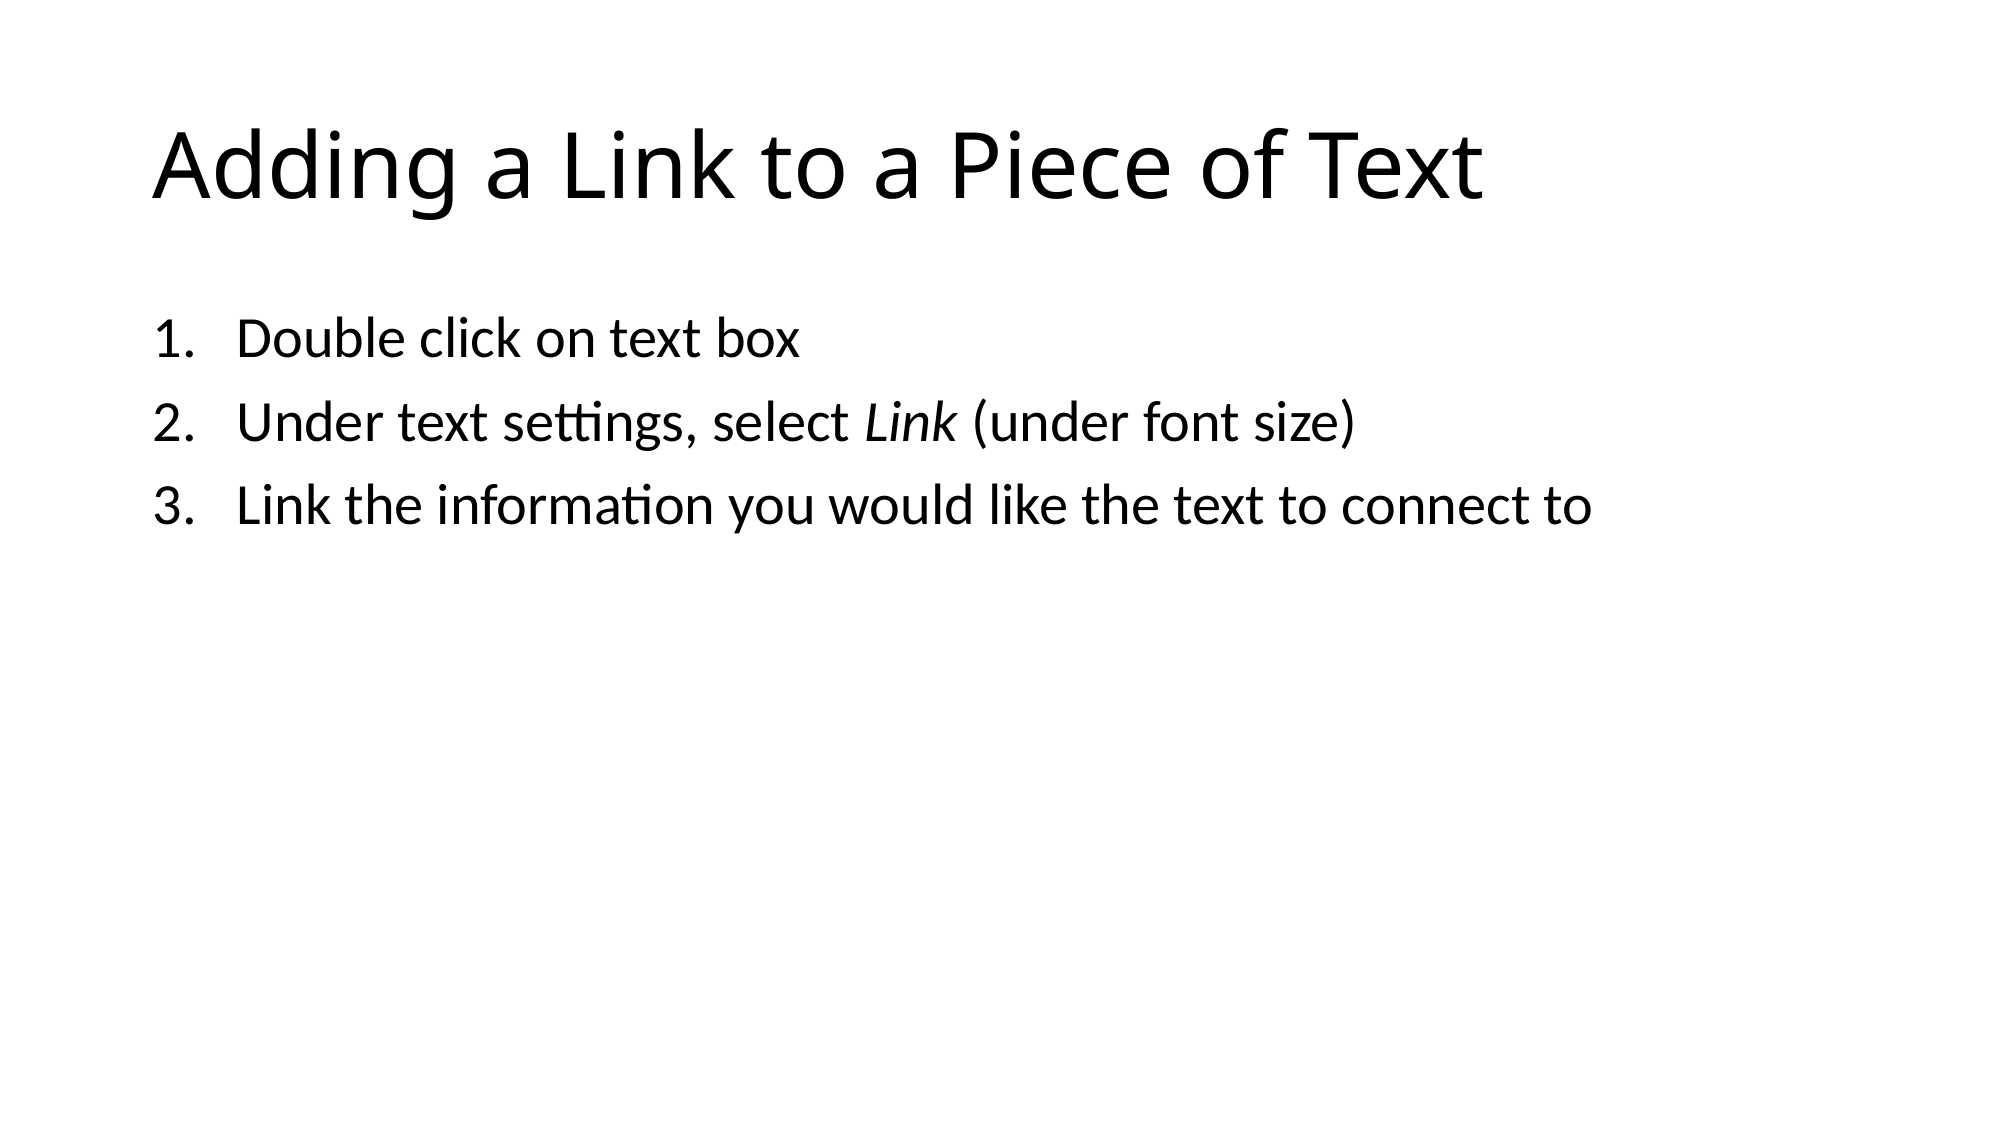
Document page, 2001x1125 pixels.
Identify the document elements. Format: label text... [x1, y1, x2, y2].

list Double click on text box Under text settings, select Link (under font size) Link the information you would like the text to connect to [137, 299, 1863, 1014]
title Adding a Link to a Piece of Text [137, 59, 1863, 278]
